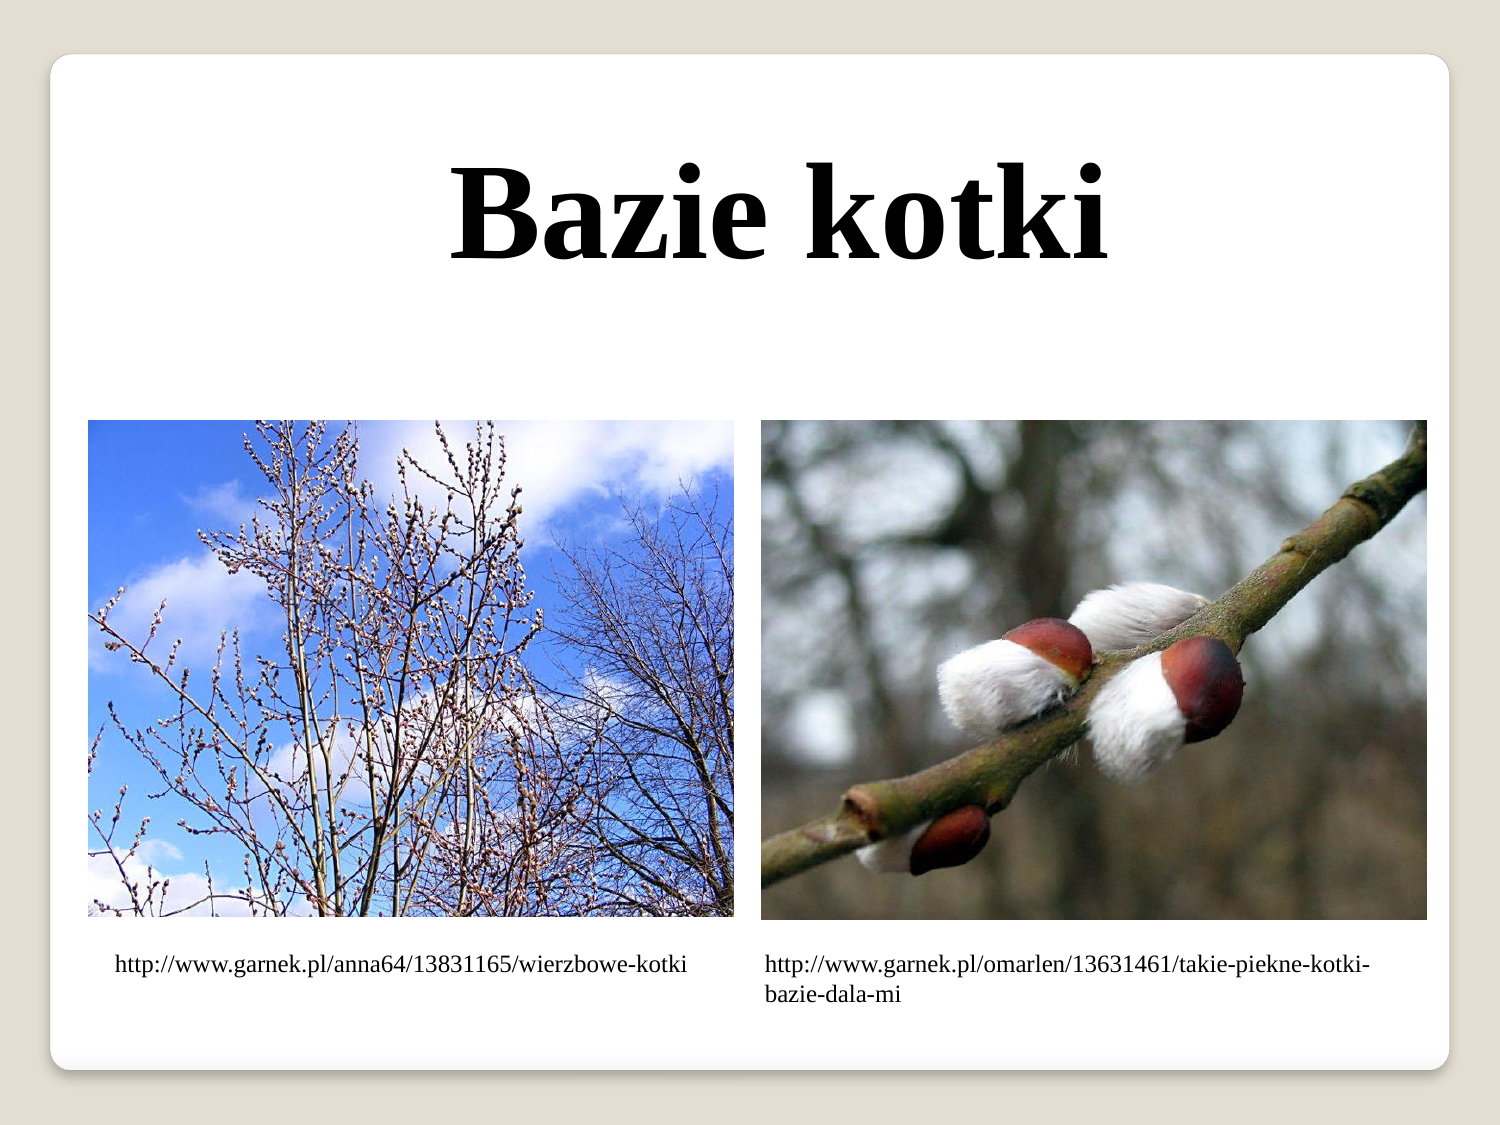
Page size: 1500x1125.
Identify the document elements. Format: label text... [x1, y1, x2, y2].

picture [88, 420, 734, 918]
picture [761, 420, 1427, 921]
text_box http://www.garnek.pl/anna64/13831165/wierzbowe-kotki [76, 940, 727, 986]
text_box Bazie kotki [434, 113, 1126, 294]
text_box http://www.garnek.pl/omarlen/13631461/takie-piekne-kotki-bazie-dala-mi [750, 940, 1436, 1016]
